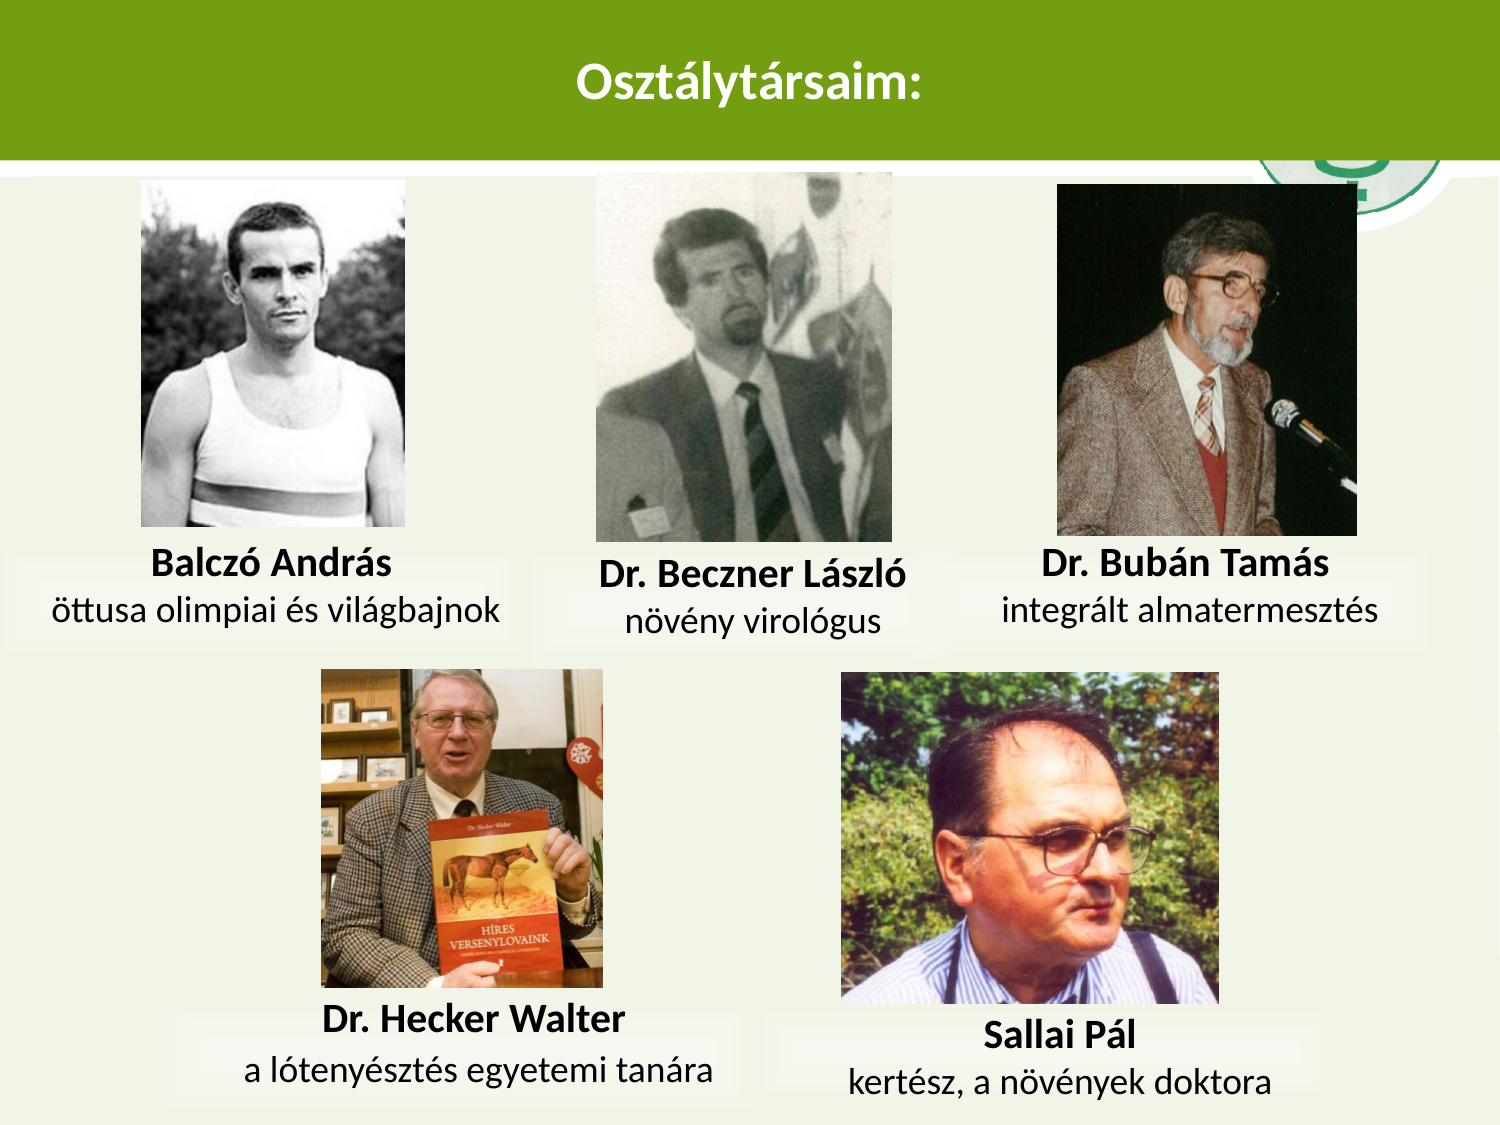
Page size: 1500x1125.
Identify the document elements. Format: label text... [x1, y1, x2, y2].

picture [841, 672, 1219, 1004]
text_box Balczó András öttusa olimpiai és világbajnok [0, 527, 538, 669]
picture [1056, 161, 1452, 536]
title Osztálytársaim: [0, 0, 1500, 161]
picture [141, 180, 405, 528]
picture [321, 668, 604, 988]
list Sallai Pál kertész, a növények doktora [771, 999, 1341, 1106]
picture [596, 172, 892, 543]
text_box Dr. Hecker Walter a lótenyésztés egyetemi tanára [147, 983, 771, 1125]
text_box Dr. Beczner László növény virológus [513, 538, 963, 681]
text_box Dr. Bubán Tamás integrált almatermesztés [903, 527, 1447, 669]
